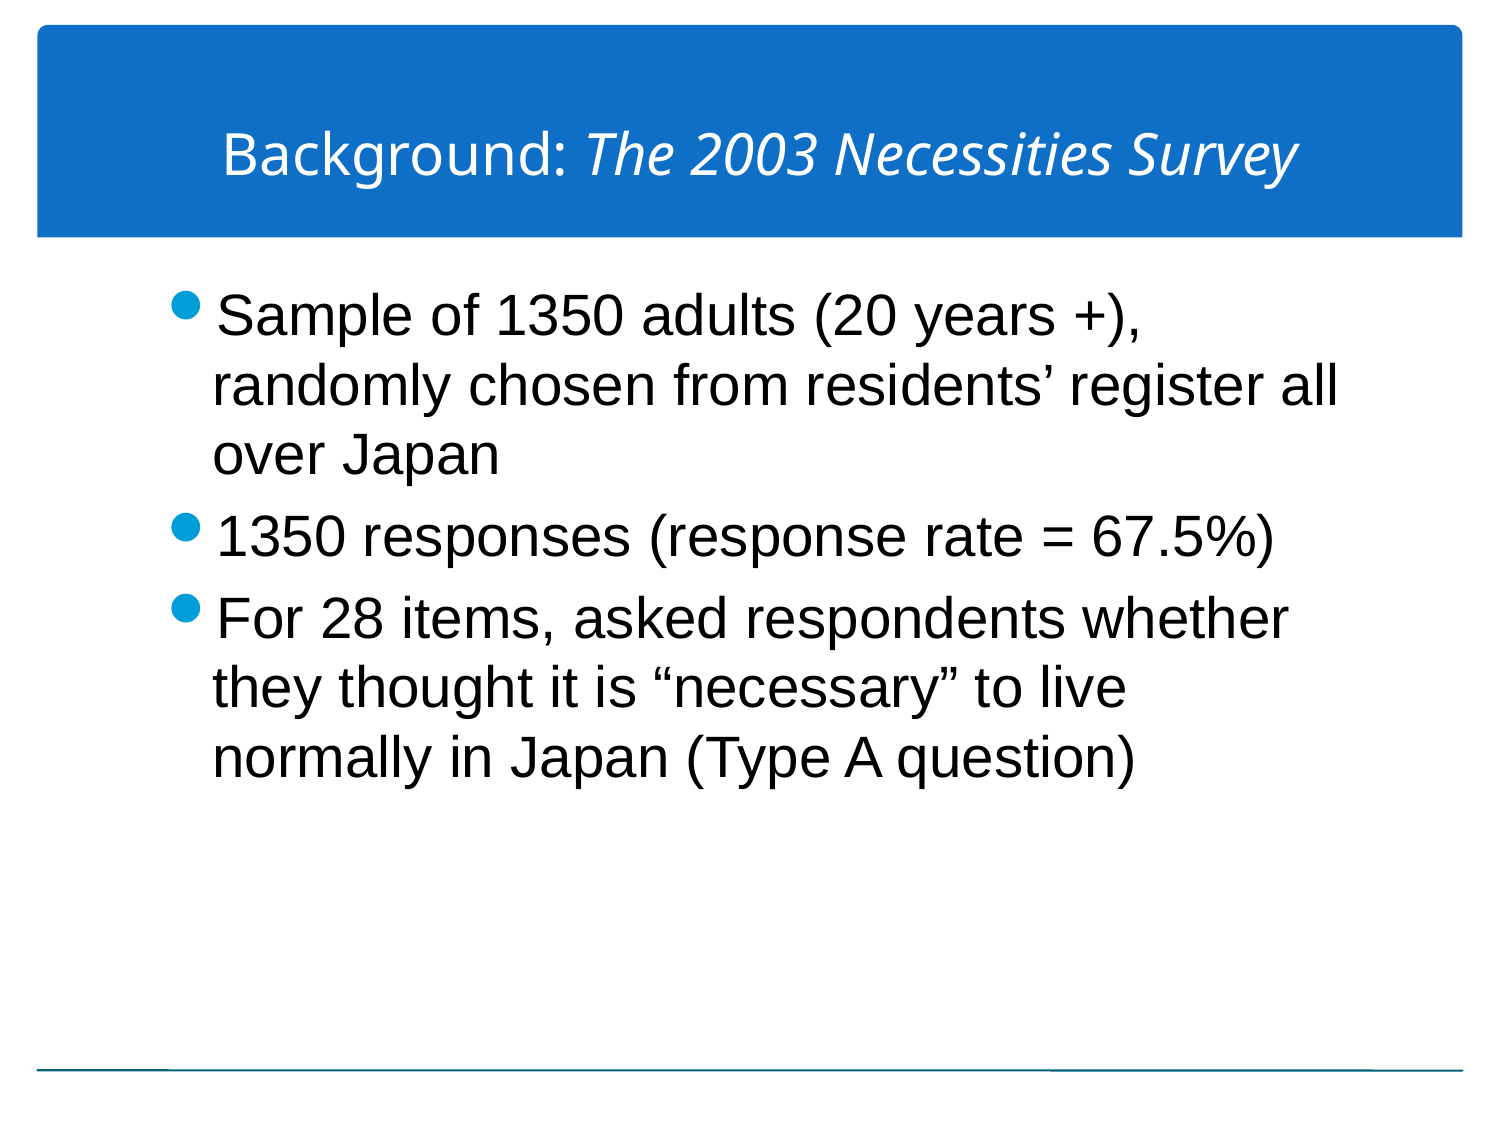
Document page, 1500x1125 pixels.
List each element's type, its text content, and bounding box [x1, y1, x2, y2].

title Background: The 2003 Necessities Survey [164, 93, 1372, 211]
list Sample of 1350 adults (20 years +), randomly chosen from residents’ register all over Japan 1350 responses (response rate = 67.5%) For 28 items, asked respondents whether they thought it is “necessary” to live normally in Japan (Type A question) [152, 269, 1360, 954]
